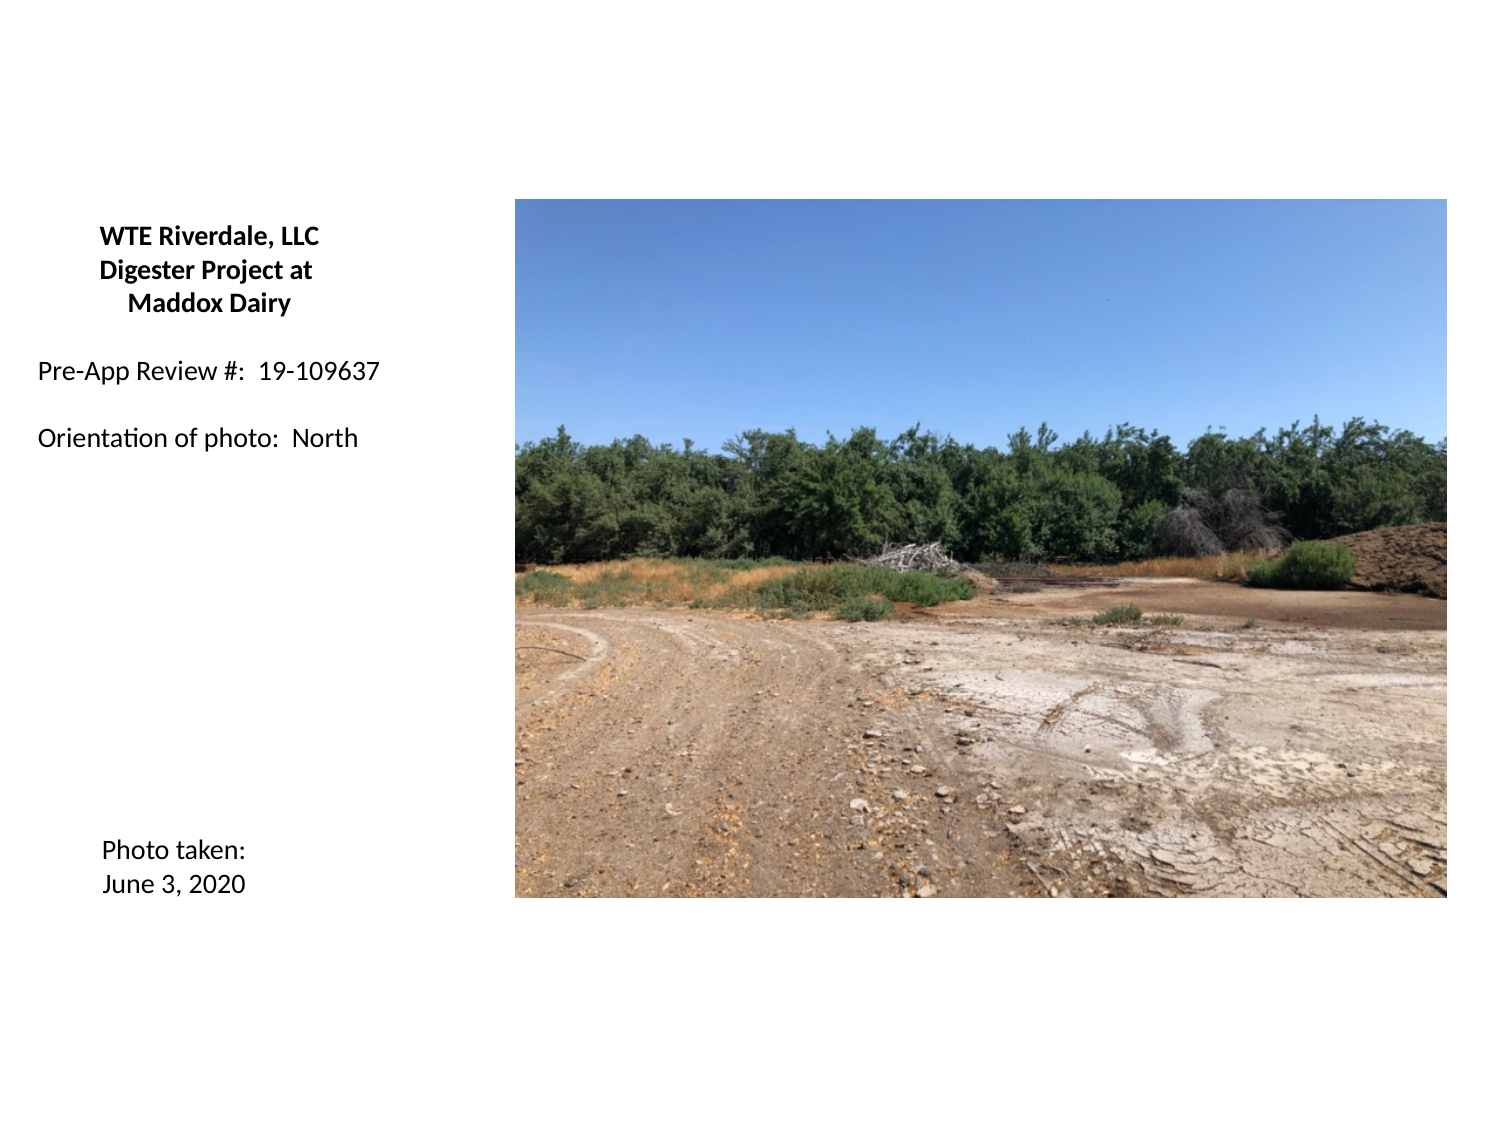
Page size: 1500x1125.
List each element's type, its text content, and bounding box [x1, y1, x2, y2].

picture [515, 199, 1447, 898]
text_box WTE Riverdale, LLC Digester Project at Maddox Dairy Pre-App Review #: 19-109637 Orientation of photo: North [23, 209, 396, 529]
text_box Photo taken: June 3, 2020 [86, 824, 262, 907]
